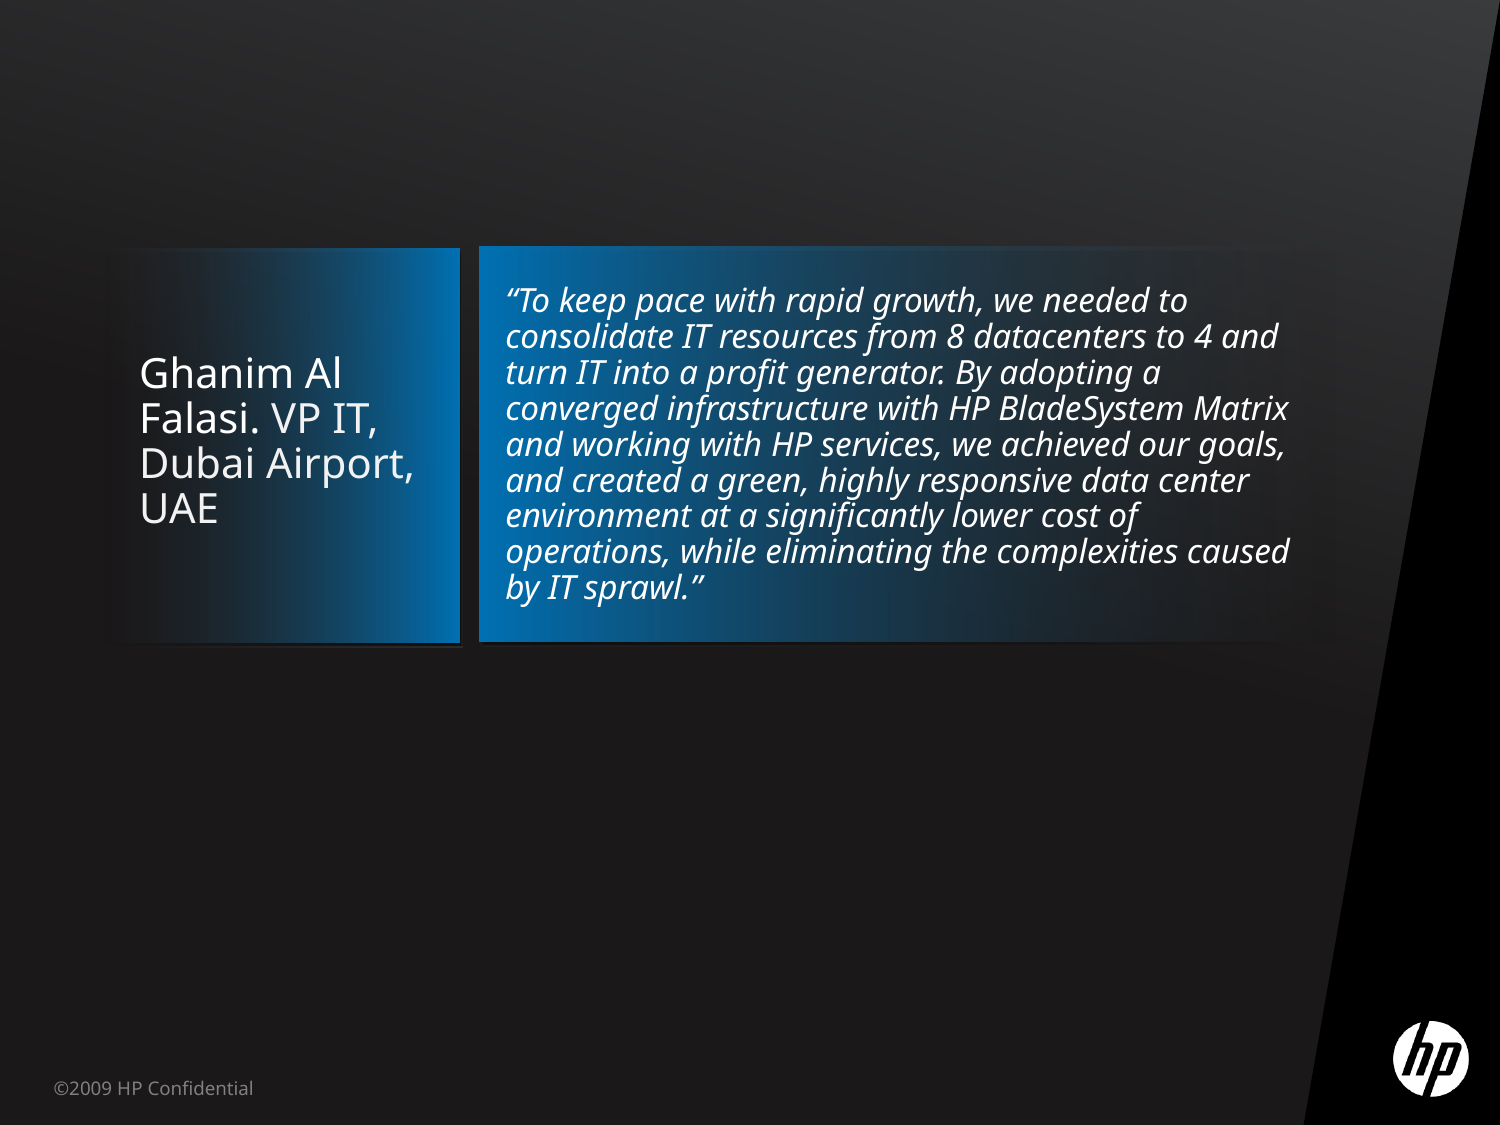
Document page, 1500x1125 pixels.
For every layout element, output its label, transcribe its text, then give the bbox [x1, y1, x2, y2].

text_box [99, 248, 460, 643]
picture [1390, 1018, 1471, 1099]
text_box Ghanim Al Falasi. VP IT, Dubai Airport, UAE [124, 345, 470, 540]
text_box ©2009 HP Confidential [38, 1069, 686, 1107]
text_box [479, 246, 1339, 642]
text_box “To keep pace with rapid growth, we needed to consolidate IT resources from 8 datacenters to 4 and turn IT into a profit generator. By adopting a converged infrastructure with HP BladeSystem Matrix and working with HP services, we achieved our goals, and created a green, highly responsive data center environment at a significantly lower cost of operations, while eliminating the complexities caused by IT sprawl.” [491, 276, 1321, 615]
